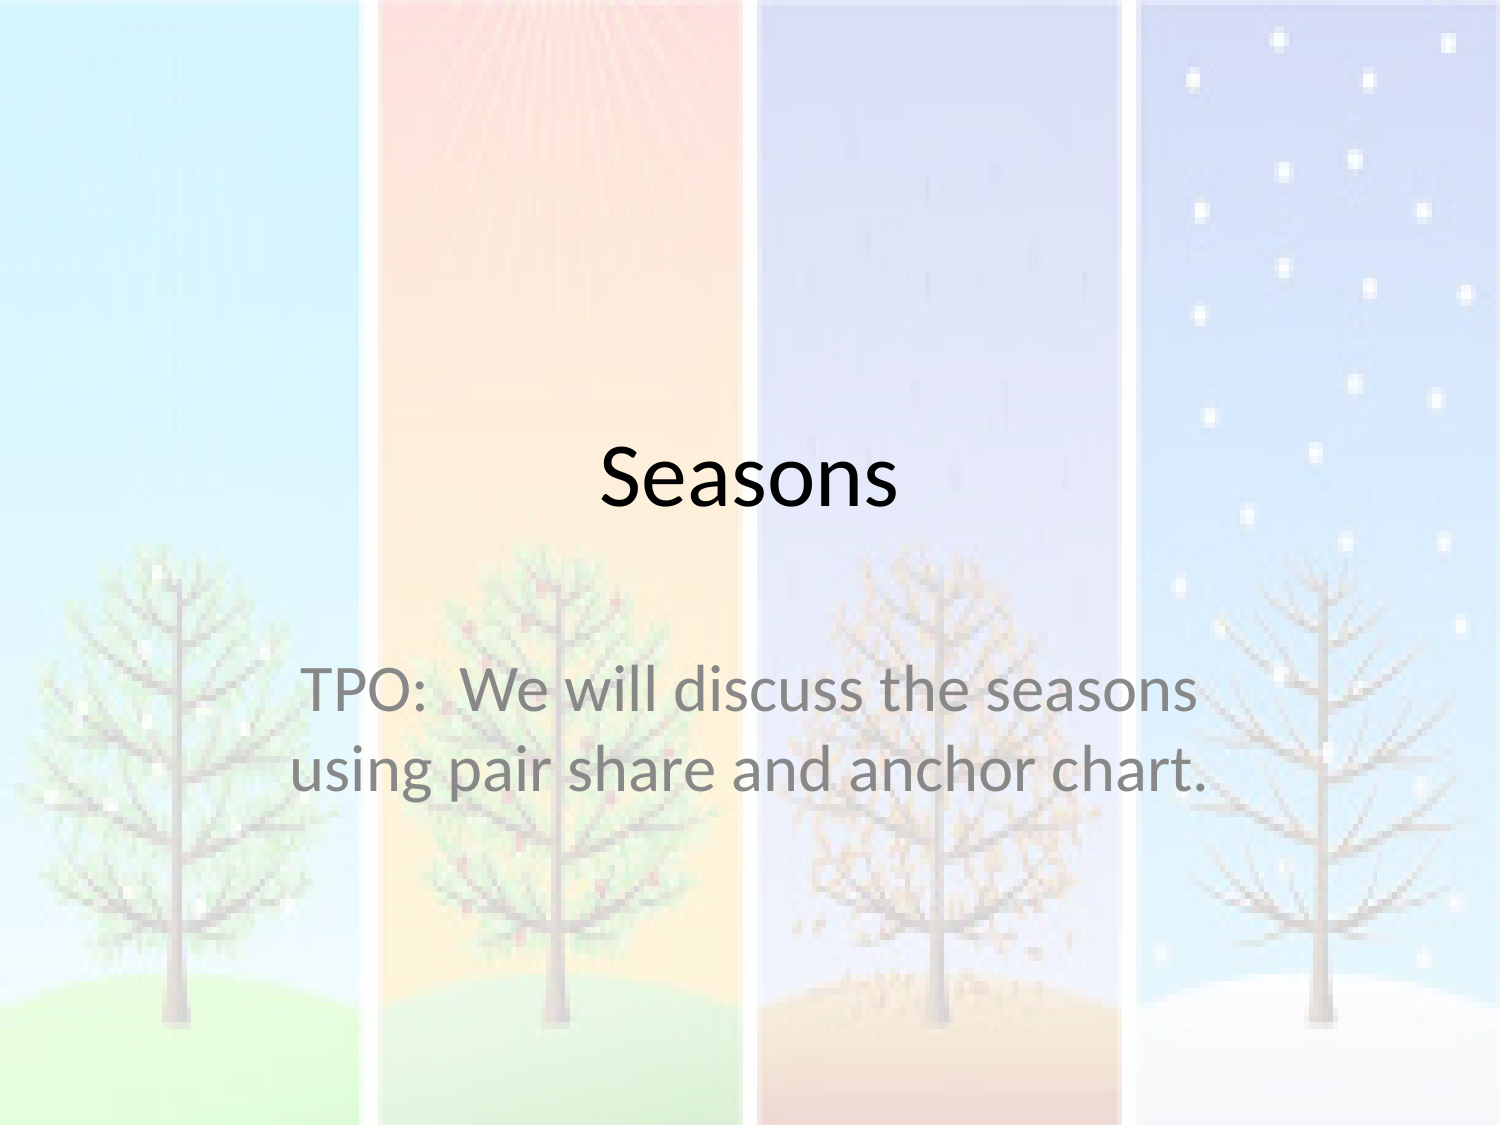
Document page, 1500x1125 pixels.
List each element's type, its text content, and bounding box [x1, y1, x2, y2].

title Seasons [112, 349, 1388, 591]
subtitle TPO: We will discuss the seasons using pair share and anchor chart. [225, 637, 1275, 925]
